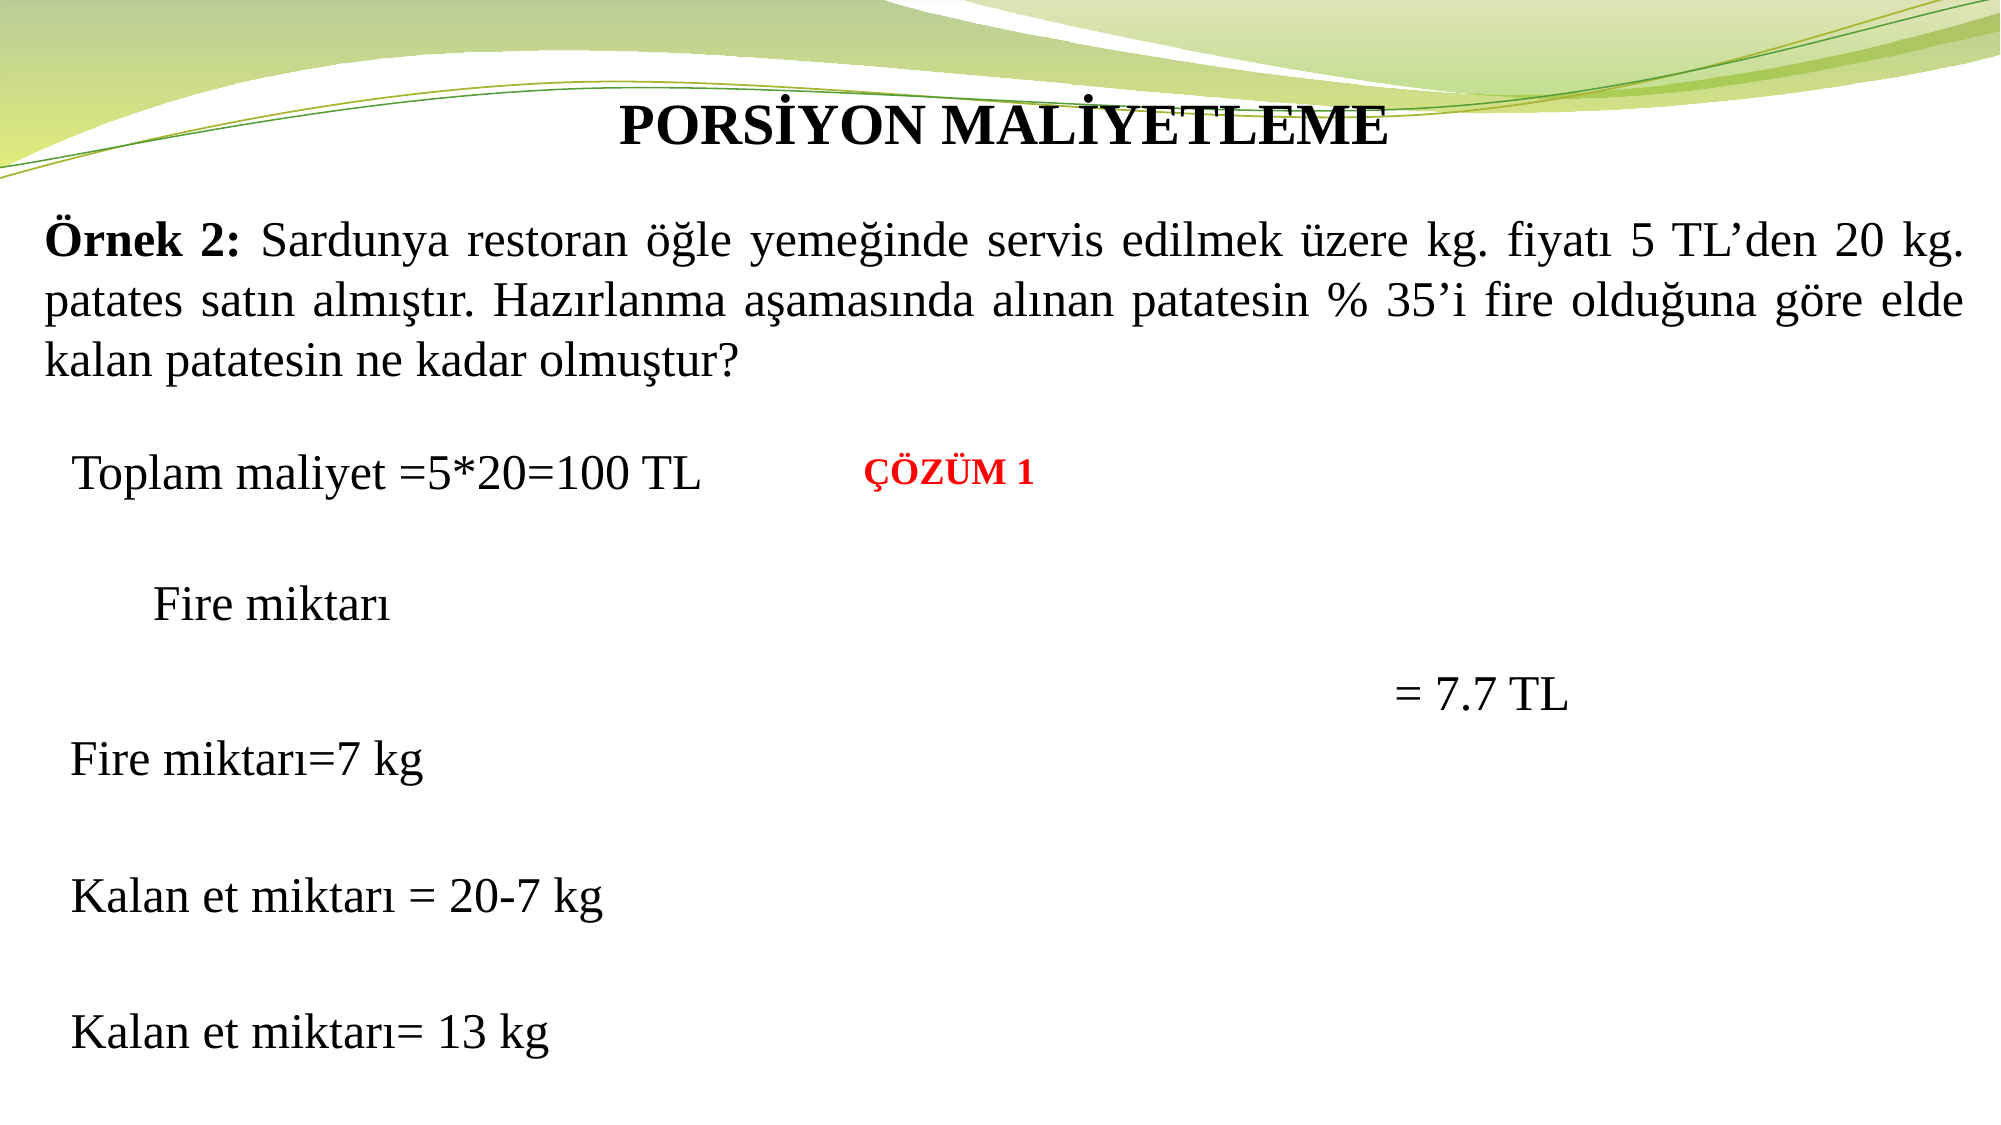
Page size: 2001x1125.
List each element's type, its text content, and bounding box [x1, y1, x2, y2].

text_box Toplam maliyet =5*20=100 TL [56, 432, 718, 507]
text_box Fire miktarı=7 kg [55, 717, 439, 793]
text_box Kalan et miktarı= 13 kg [55, 991, 565, 1067]
text_box Kalan et miktarı = 20-7 kg [55, 854, 619, 930]
text_box ÇÖZÜM 1 [848, 439, 1051, 500]
